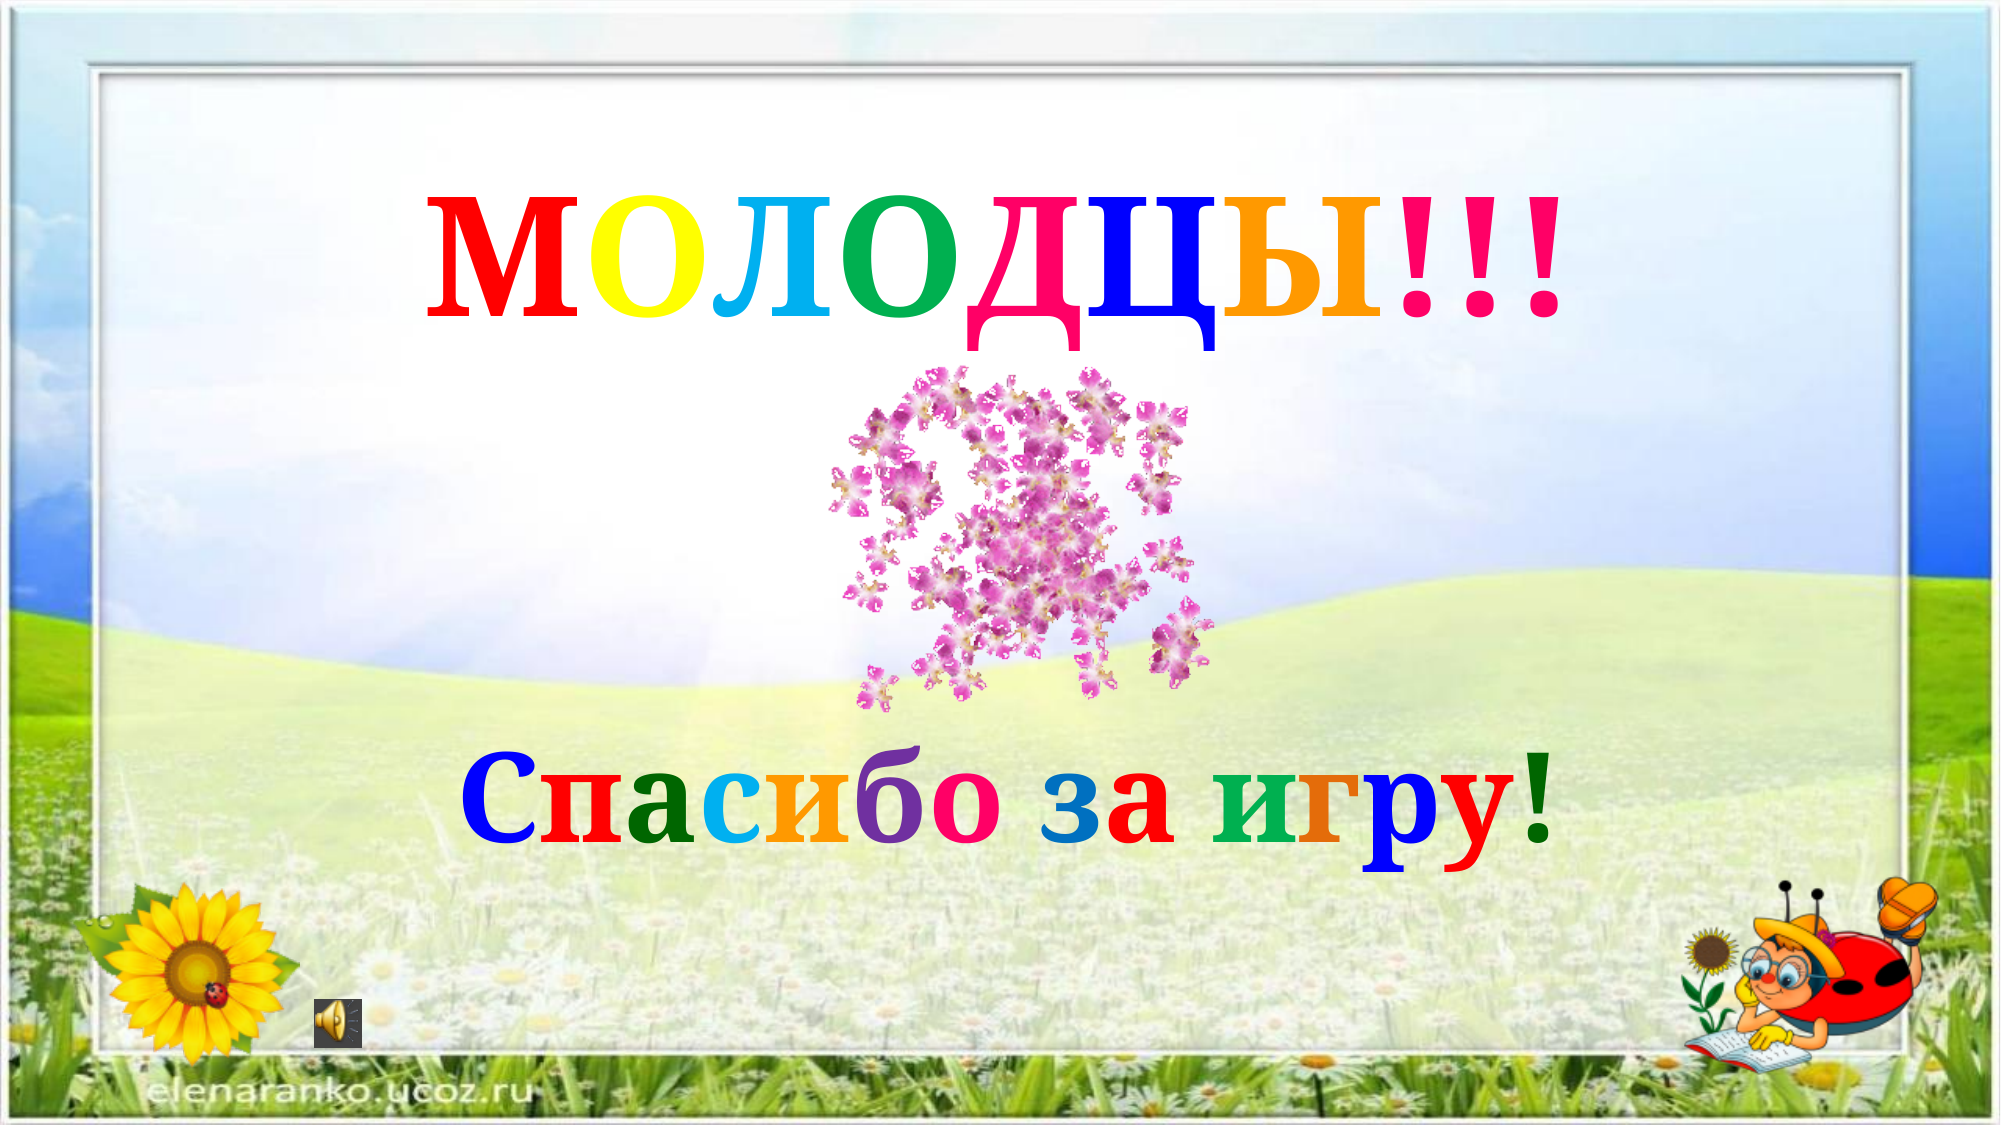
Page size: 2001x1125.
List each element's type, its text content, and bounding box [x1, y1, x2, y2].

text_box МОЛОДЦЫ!!! [347, 142, 1653, 358]
picture [0, 0, 2001, 1125]
